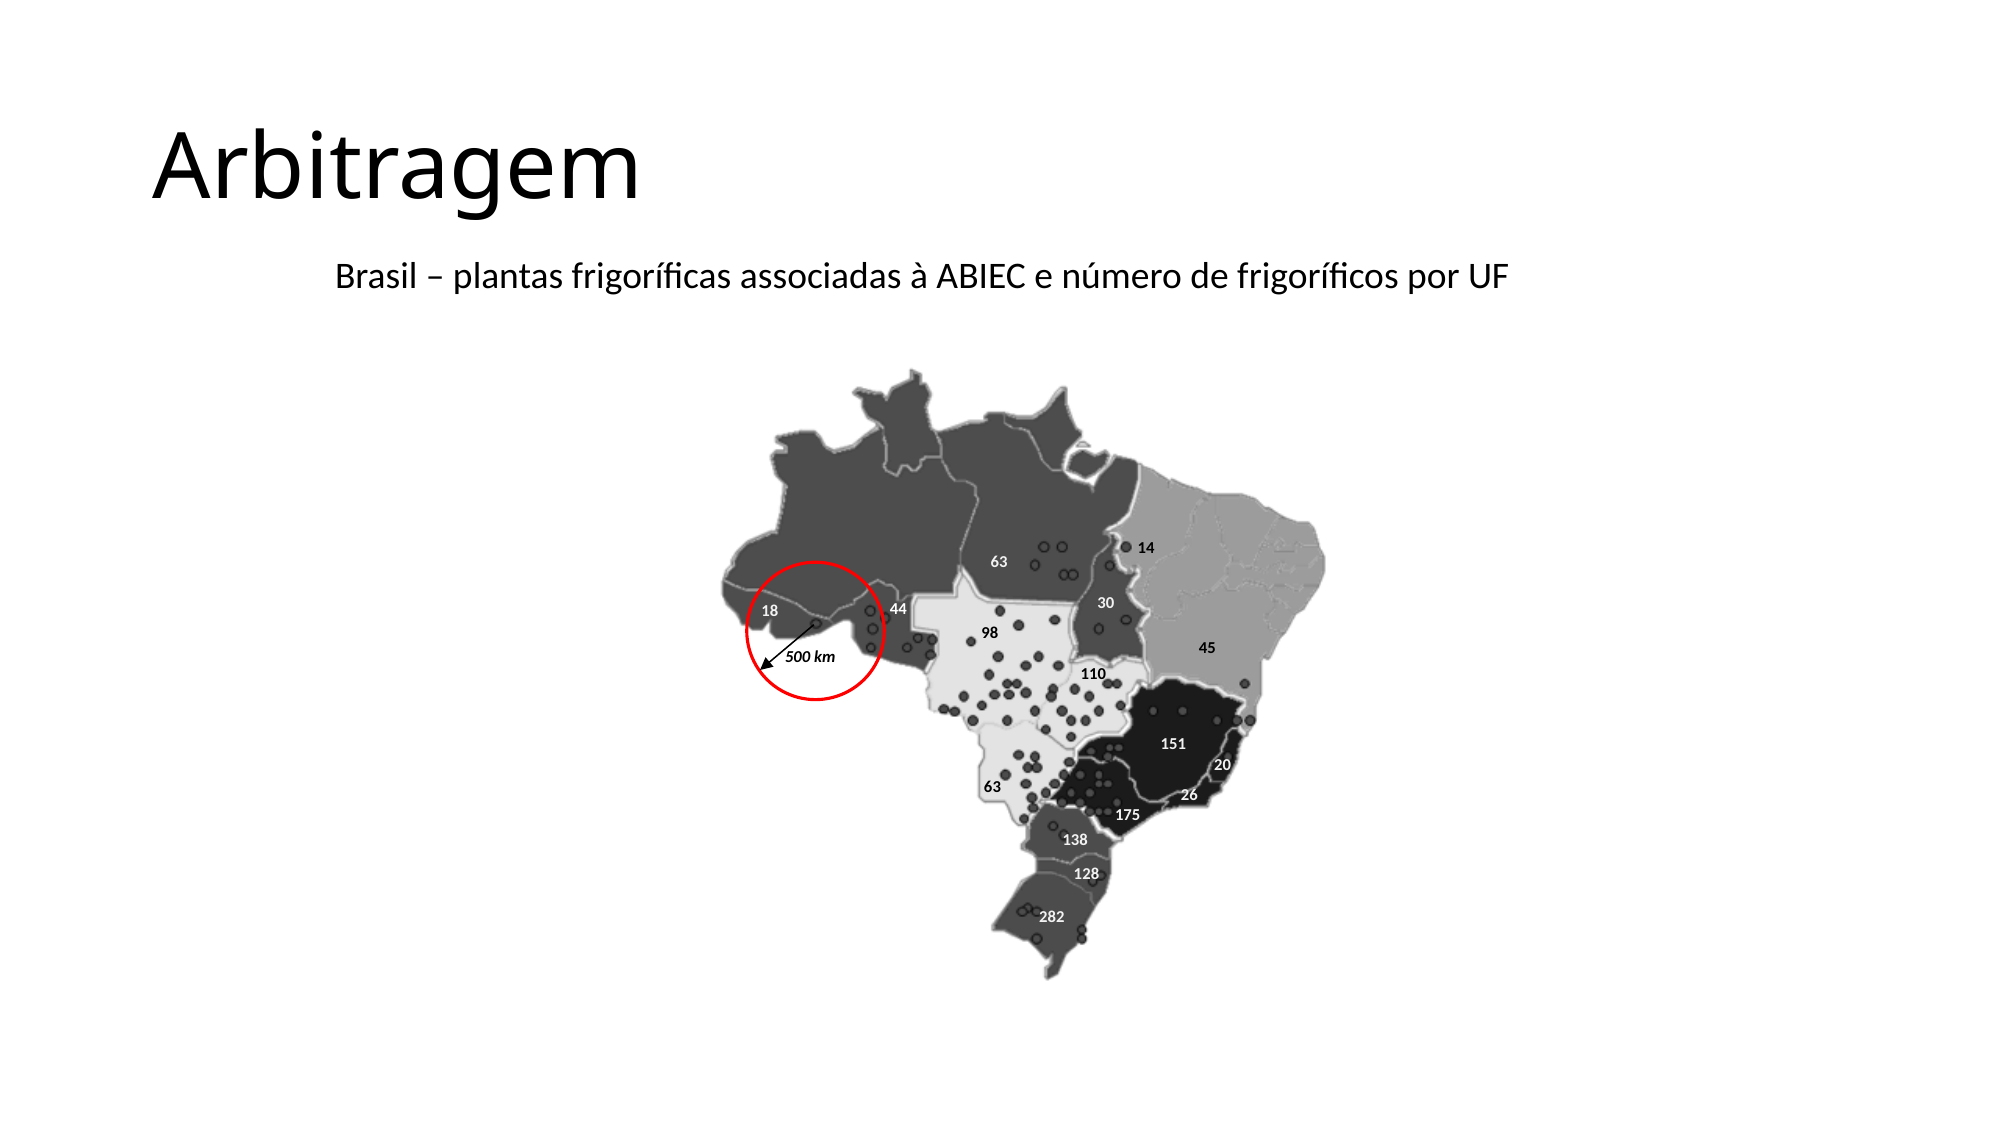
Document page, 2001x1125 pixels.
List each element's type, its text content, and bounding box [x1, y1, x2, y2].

text_box Brasil – plantas frigoríficas associadas à ABIEC e número de frigoríficos por UF [320, 243, 1692, 304]
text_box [706, 351, 1332, 1006]
title Arbitragem [137, 59, 1863, 278]
